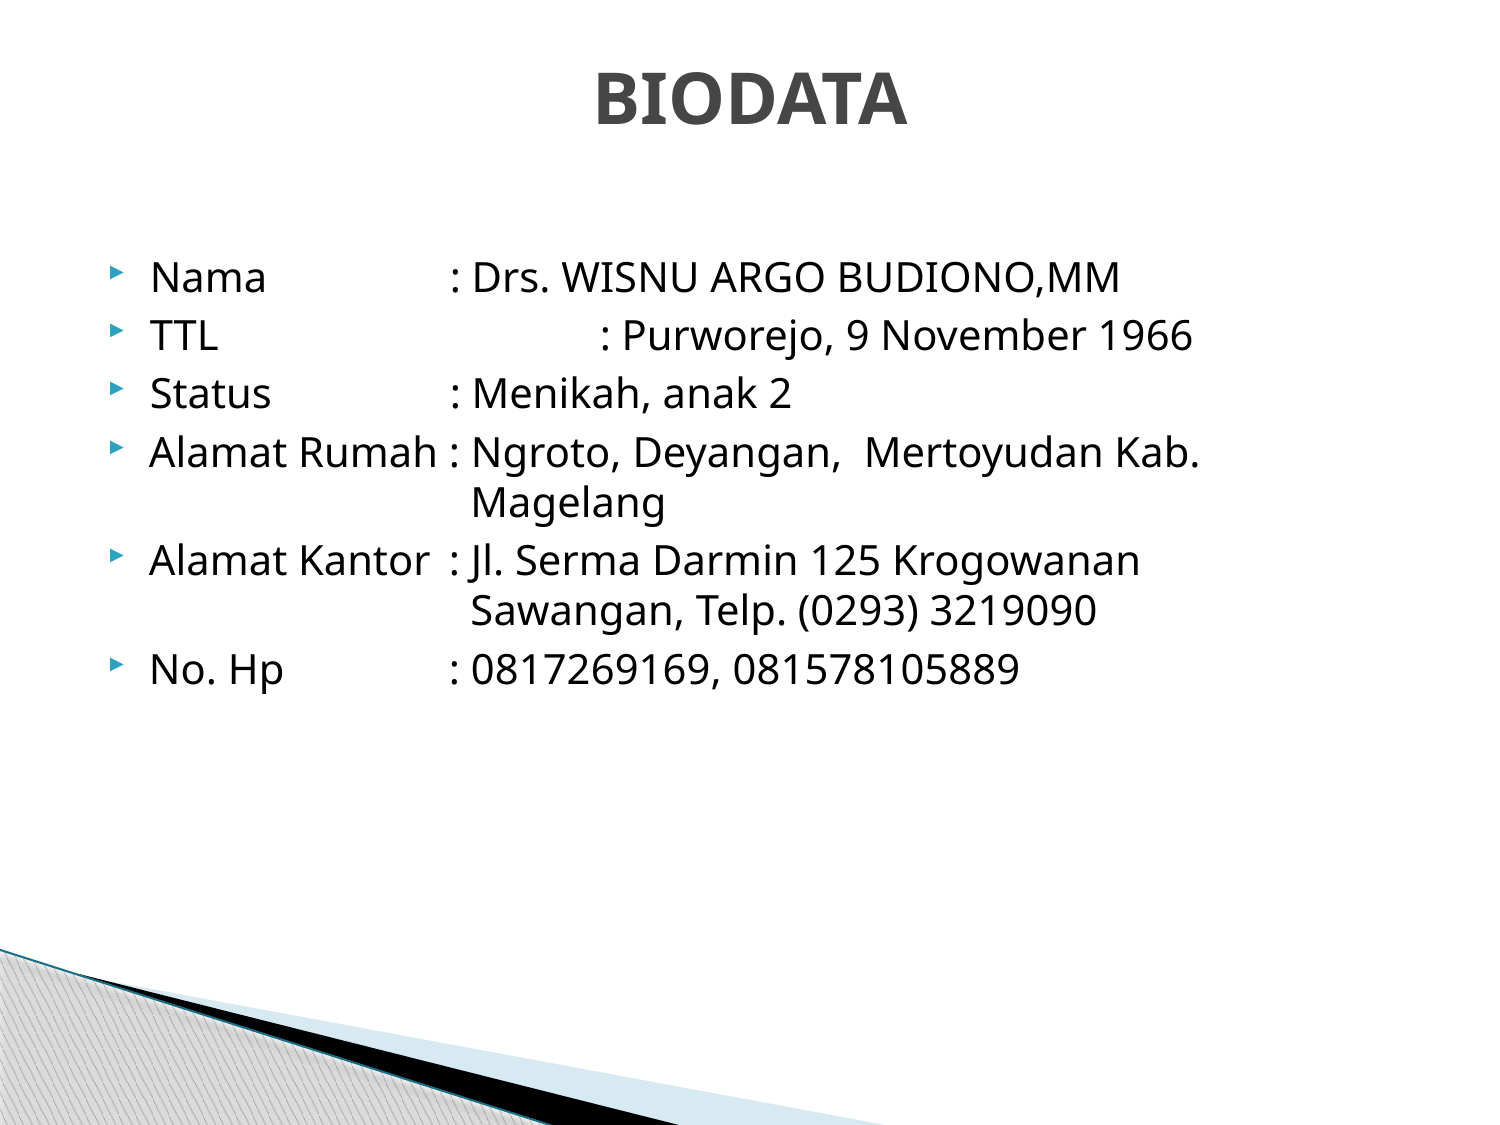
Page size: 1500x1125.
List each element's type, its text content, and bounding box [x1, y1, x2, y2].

list Nama : Drs. WISNU ARGO BUDIONO,MM TTL : Purworejo, 9 November 1966 Status : Menikah, anak 2 Alamat Rumah : Ngroto, Deyangan, Mertoyudan Kab. Magelang Alamat Kantor : Jl. Serma Darmin 125 Krogowanan Sawangan, Telp. (0293) 3219090 No. Hp : 0817269169, 081578105889 [75, 243, 1425, 986]
title BIODATA [75, 45, 1425, 233]
